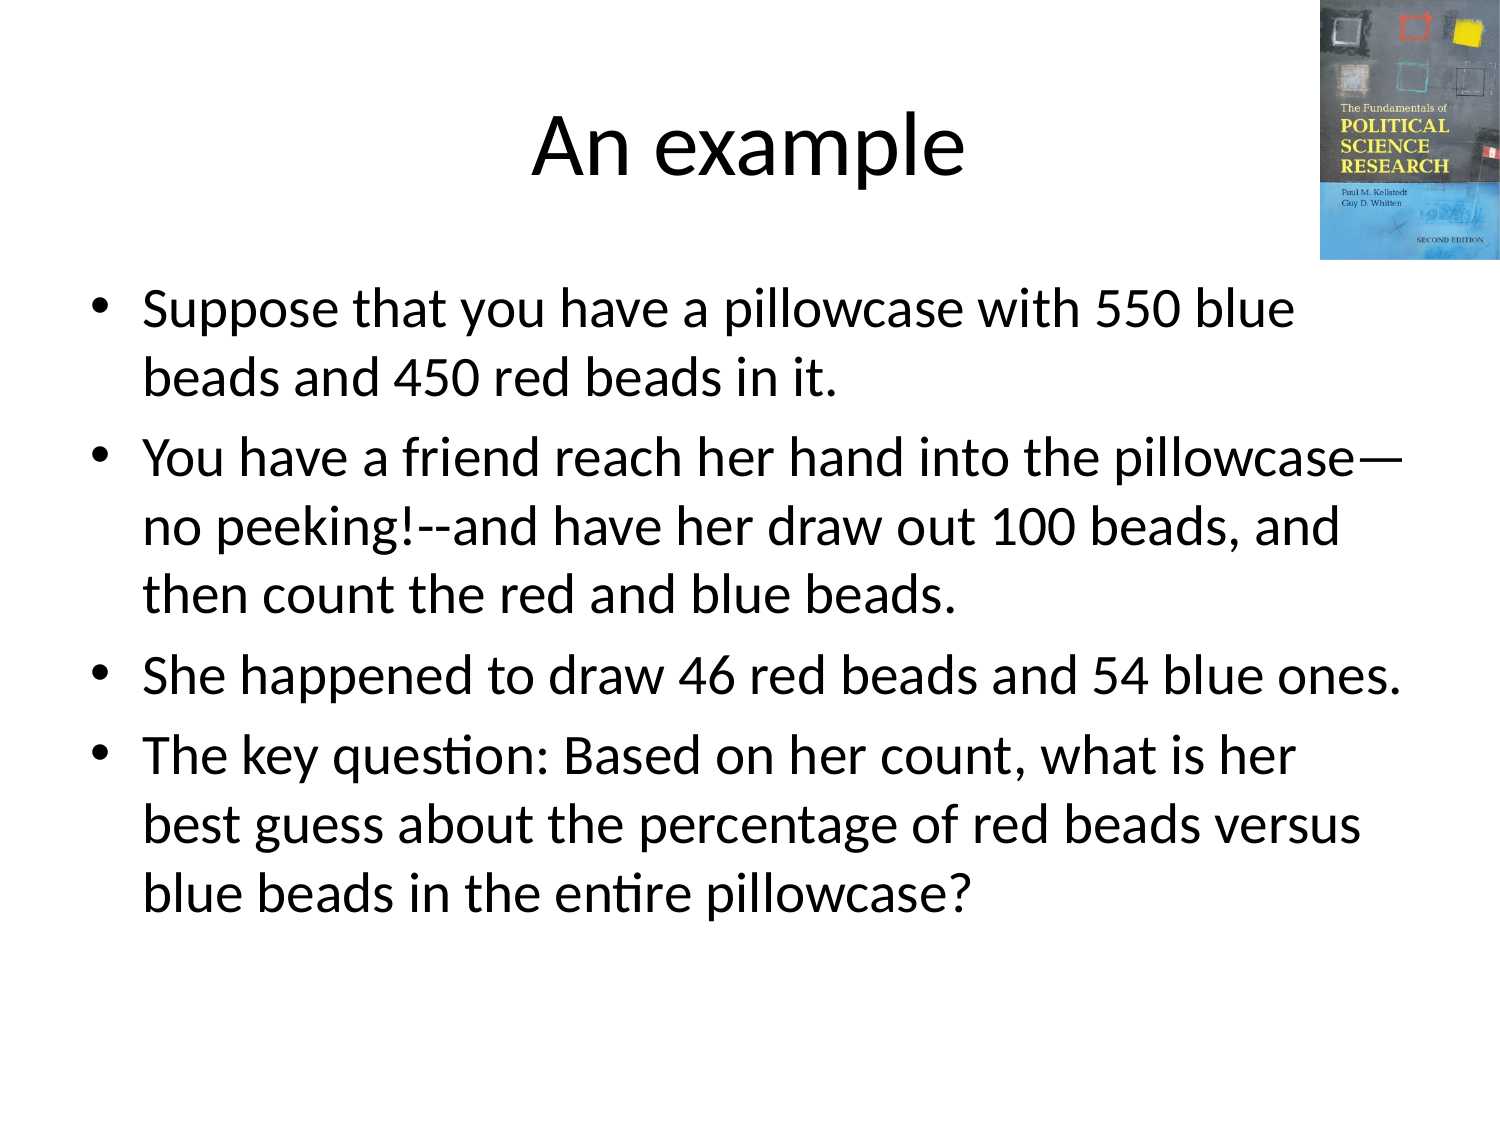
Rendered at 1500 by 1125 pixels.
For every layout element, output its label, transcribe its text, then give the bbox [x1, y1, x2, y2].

list Suppose that you have a pillowcase with 550 blue beads and 450 red beads in it. You have a friend reach her hand into the pillowcase—no peeking!--and have her draw out 100 beads, and then count the red and blue beads. She happened to draw 46 red beads and 54 blue ones. The key question: Based on her count, what is her best guess about the percentage of red beads versus blue beads in the entire pillowcase? [75, 262, 1425, 1005]
picture [1320, 0, 1500, 260]
title An example [75, 45, 1425, 233]
